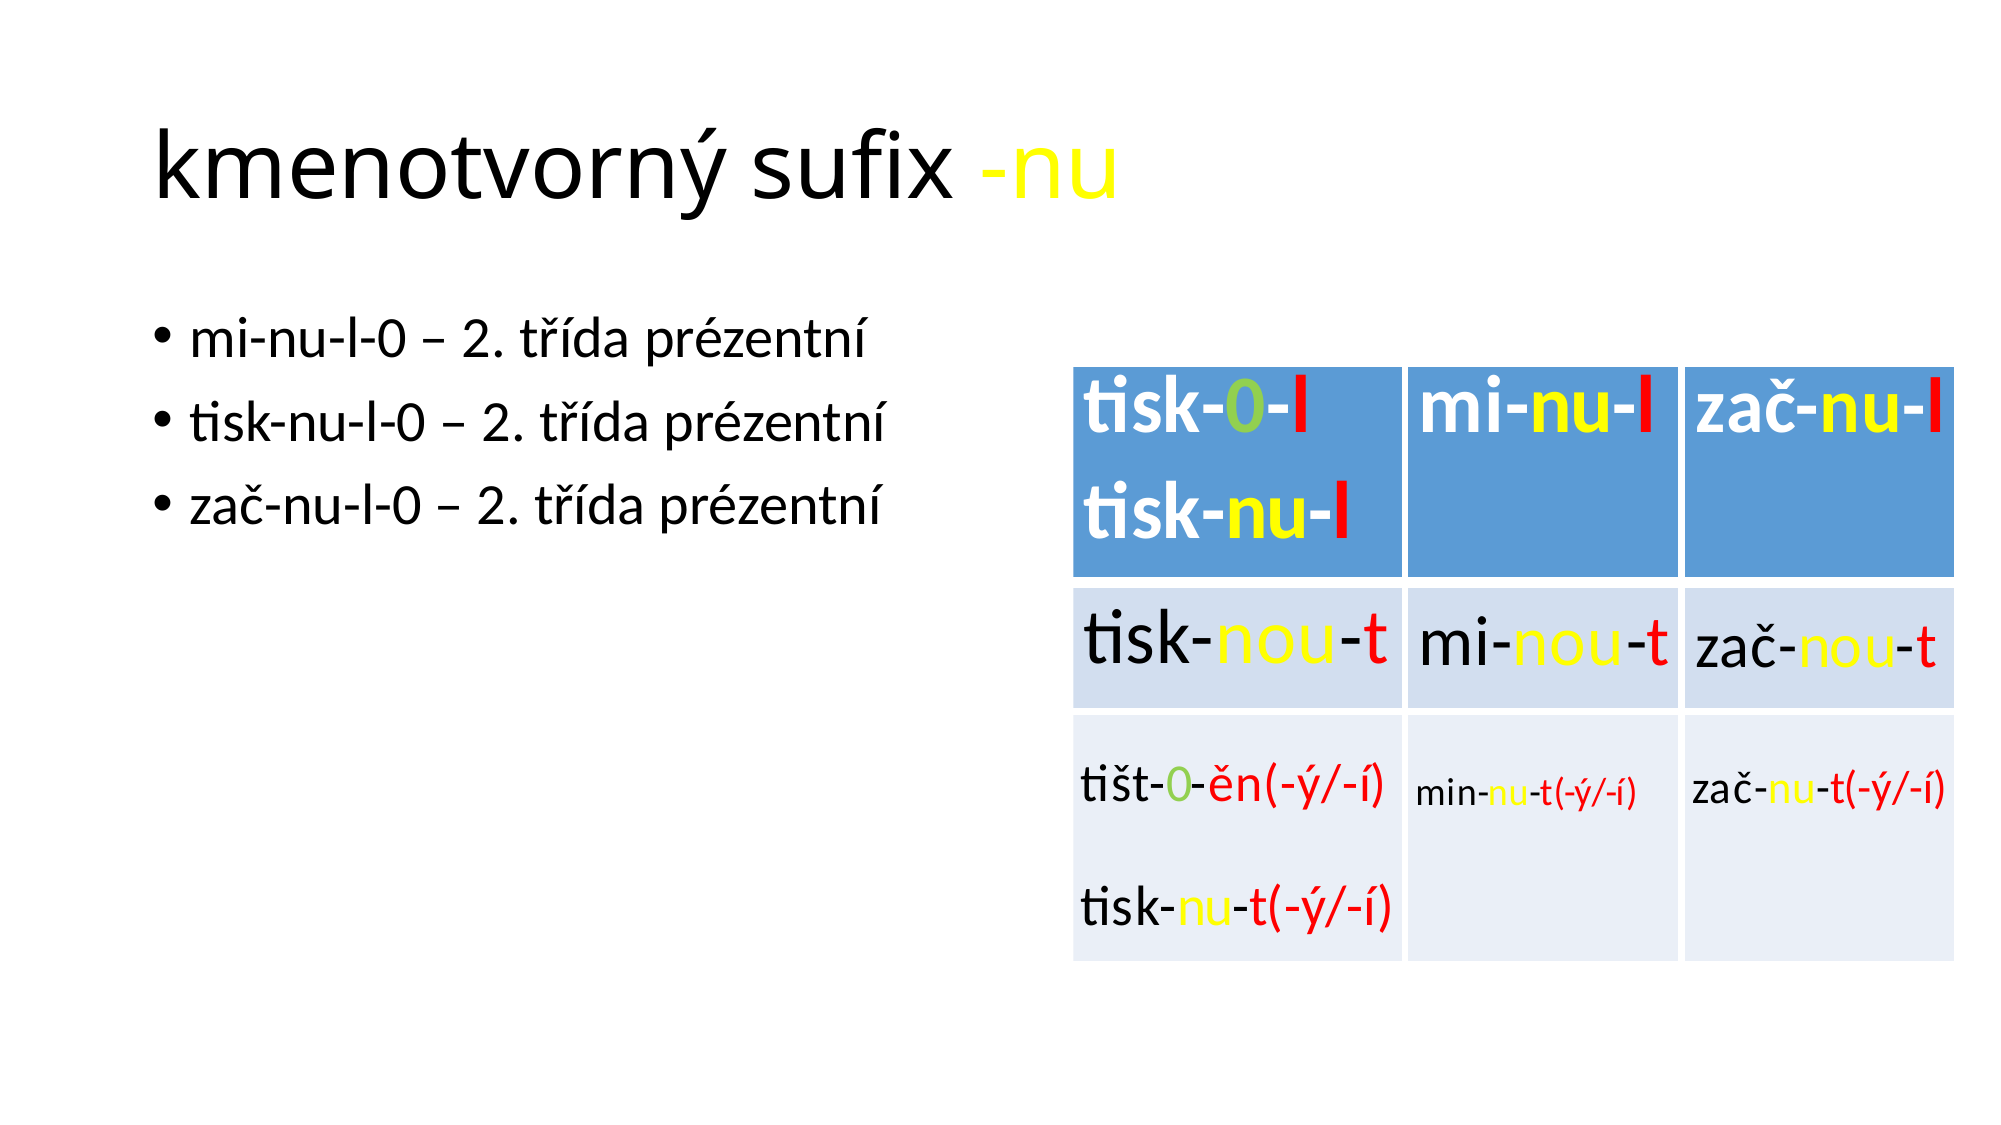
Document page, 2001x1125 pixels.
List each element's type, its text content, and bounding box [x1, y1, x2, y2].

picture [1069, 363, 1962, 968]
title kmenotvorný sufix -nu [137, 59, 1863, 278]
list mi-nu-l-0 – 2. třída prézentní tisk-nu-l-0 – 2. třída prézentní zač-nu-l-0 – 2. třída prézentní [137, 299, 1863, 1014]
